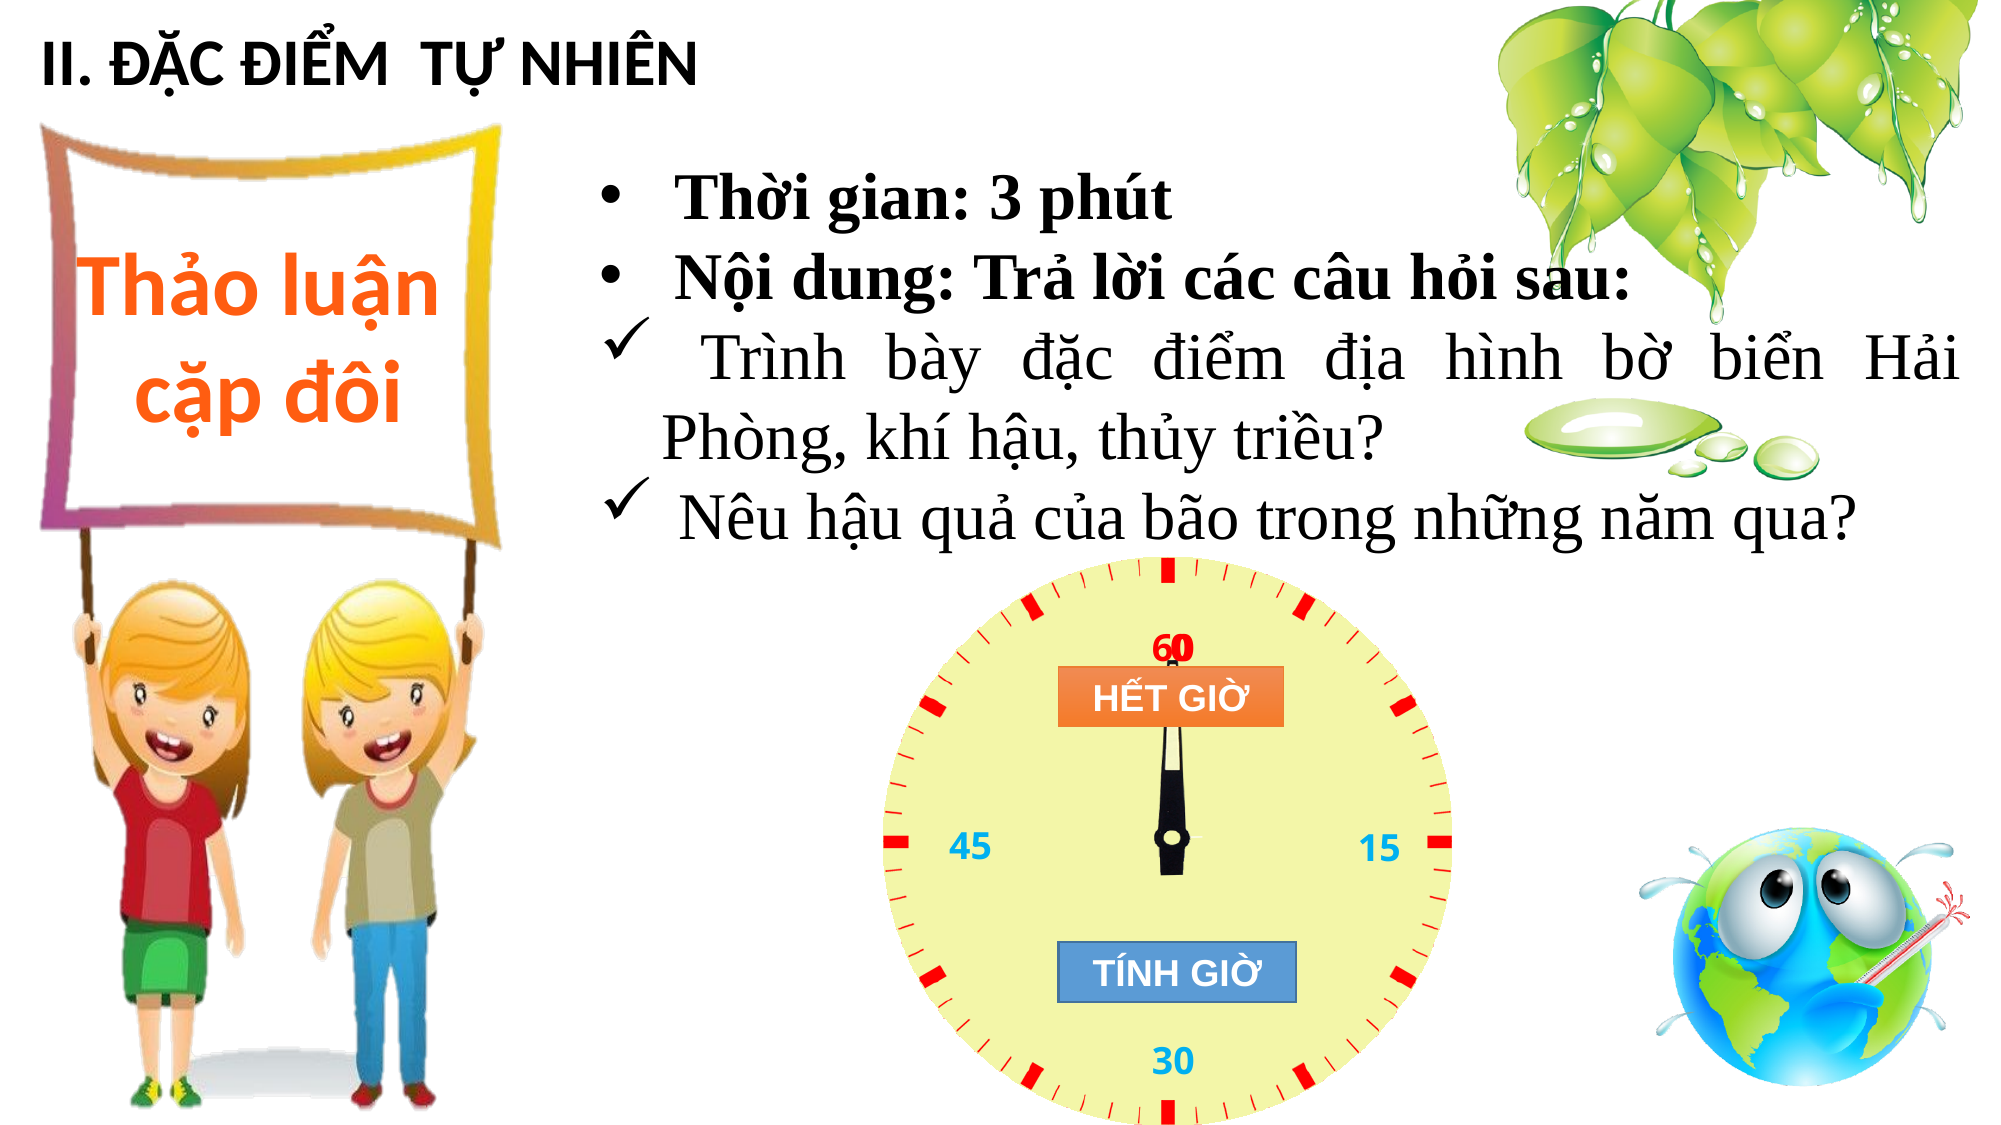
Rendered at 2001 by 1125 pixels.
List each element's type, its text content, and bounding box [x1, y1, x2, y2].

picture [883, 557, 1452, 1125]
text_box II. ĐẶC ĐIỂM TỰ NHIÊN [25, 11, 716, 106]
picture [1472, 0, 1978, 494]
picture [0, 89, 550, 1125]
text_box Thời gian: 3 phút Nội dung: Trả lời các câu hỏi sau: Trình bày đặc điểm địa hình bờ biển Hải Phòng, khí hậu, thủy triều? Nêu hậu quả của bão trong những năm qua? [584, 144, 1978, 561]
picture [1622, 814, 1986, 1099]
